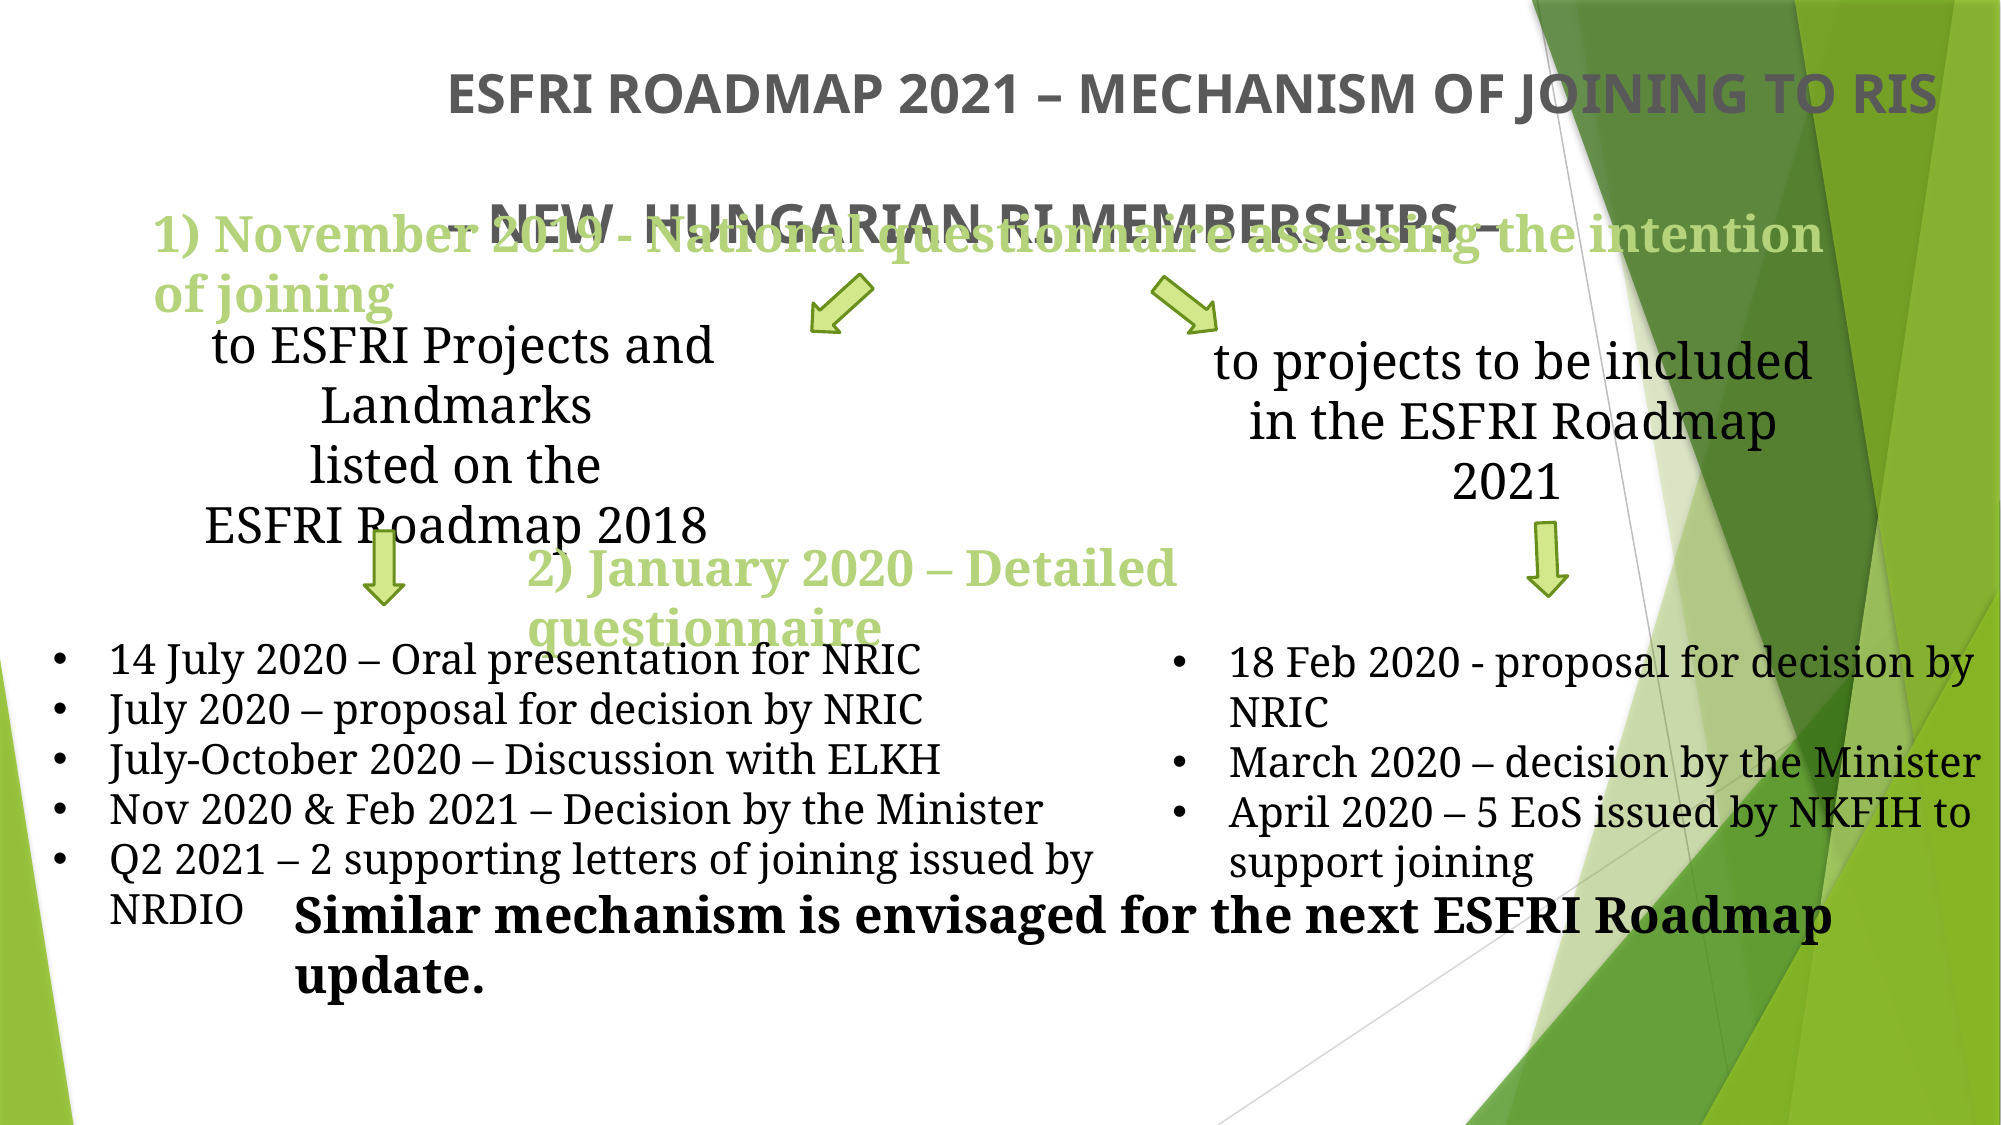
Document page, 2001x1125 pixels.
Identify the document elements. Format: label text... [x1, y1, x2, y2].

text_box 2) January 2020 – Detailed questionnaire [512, 529, 1461, 664]
text_box 14 July 2020 – Oral presentation for NRIC July 2020 – proposal for decision by NRIC July-October 2020 – Discussion with ELKH Nov 2020 & Feb 2021 – Decision by the Minister Q2 2021 – 2 supporting letters of joining issued by NRDIO [38, 625, 1146, 941]
text_box to projects to be included in the ESFRI Roadmap 2021 [1187, 330, 1841, 517]
text_box [362, 529, 406, 607]
text_box 18 Feb 2020 - proposal for decision by NRIC March 2020 – decision by the Minister April 2020 – 5 EoS issued by NKFIH to support joining [1157, 628, 2000, 894]
text_box [1526, 520, 1570, 598]
text_box to ESFRI Projects and Landmarks listed on the ESFRI Roadmap 2018 [108, 306, 819, 561]
text_box [810, 272, 875, 335]
text_box Similar mechanism is envisaged for the next ESFRI Roadmap update. [280, 876, 1879, 1012]
text_box [1150, 275, 1218, 335]
text_box 1) November 2019 - National questionnaire assessing the intention of joining [138, 195, 1859, 330]
title ESFRI Roadmap 2021 – mechanism of joining to RIs – new Hungarian RI memberships – [431, 51, 1960, 136]
